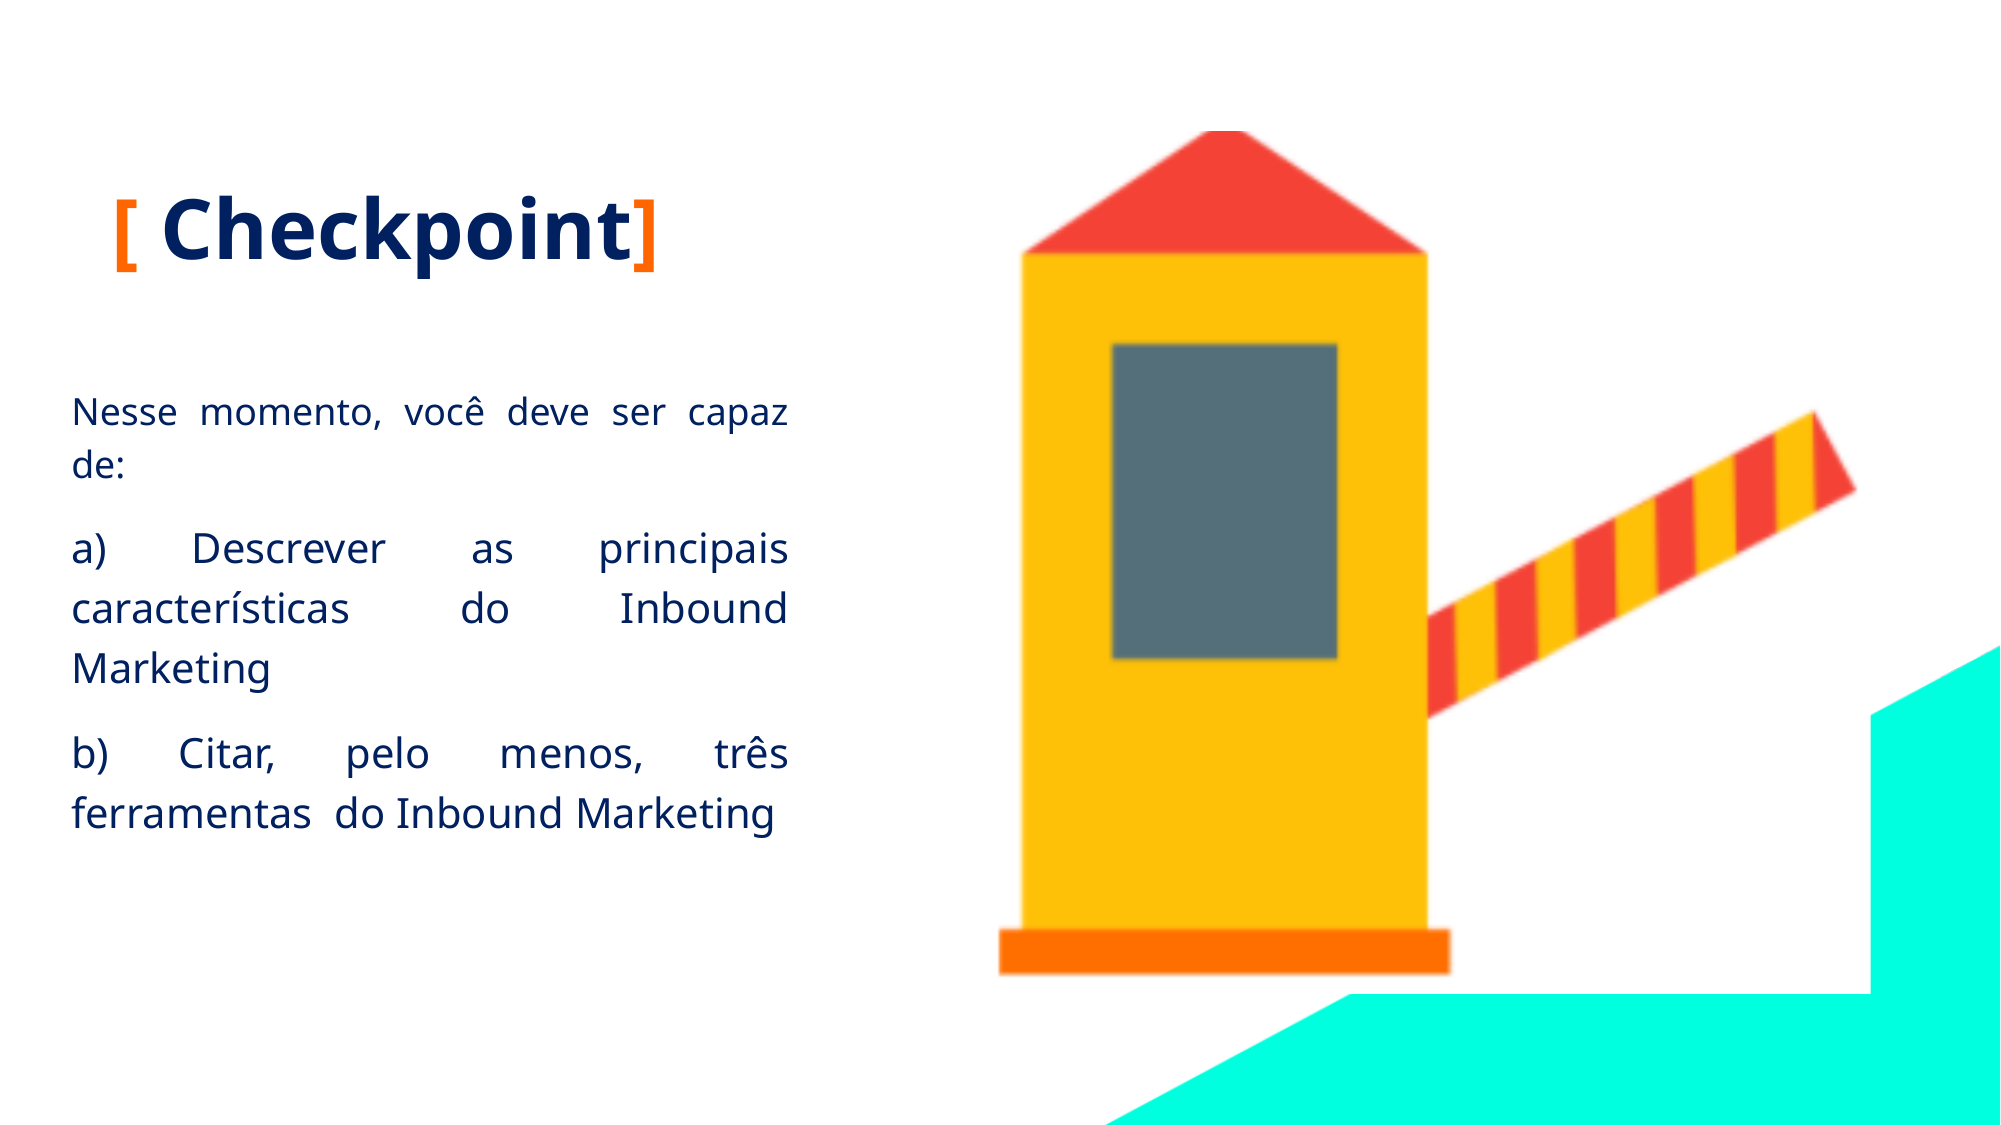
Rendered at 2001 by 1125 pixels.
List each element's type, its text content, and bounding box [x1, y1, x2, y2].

picture [0, 0, 2001, 1125]
text_box [ Checkpoint] [96, 140, 845, 326]
text_box Nesse momento, você deve ser capaz de: a) Descrever as principais características do Inbound Marketing b) Citar, pelo menos, três ferramentas do Inbound Marketing [56, 501, 805, 872]
